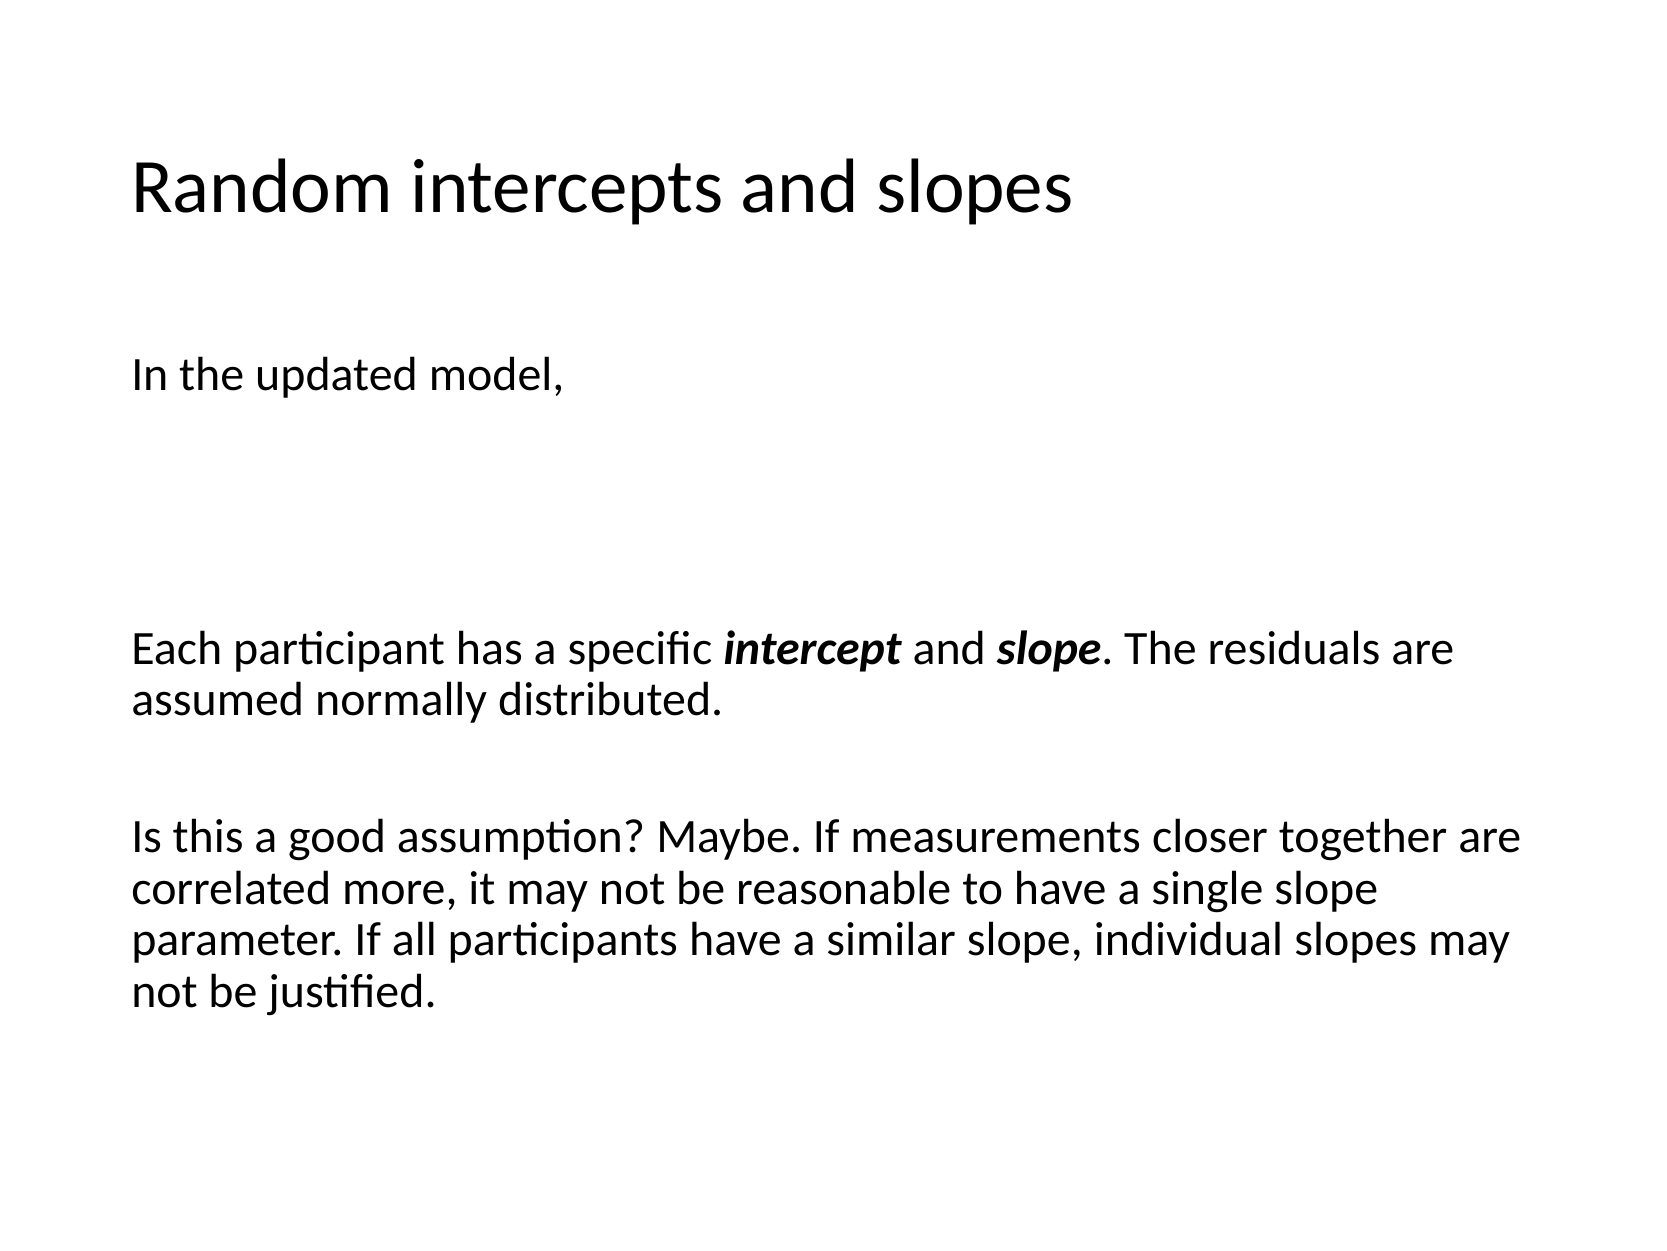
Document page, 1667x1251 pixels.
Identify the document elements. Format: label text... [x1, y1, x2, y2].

title Random intercepts and slopes [114, 66, 1553, 309]
